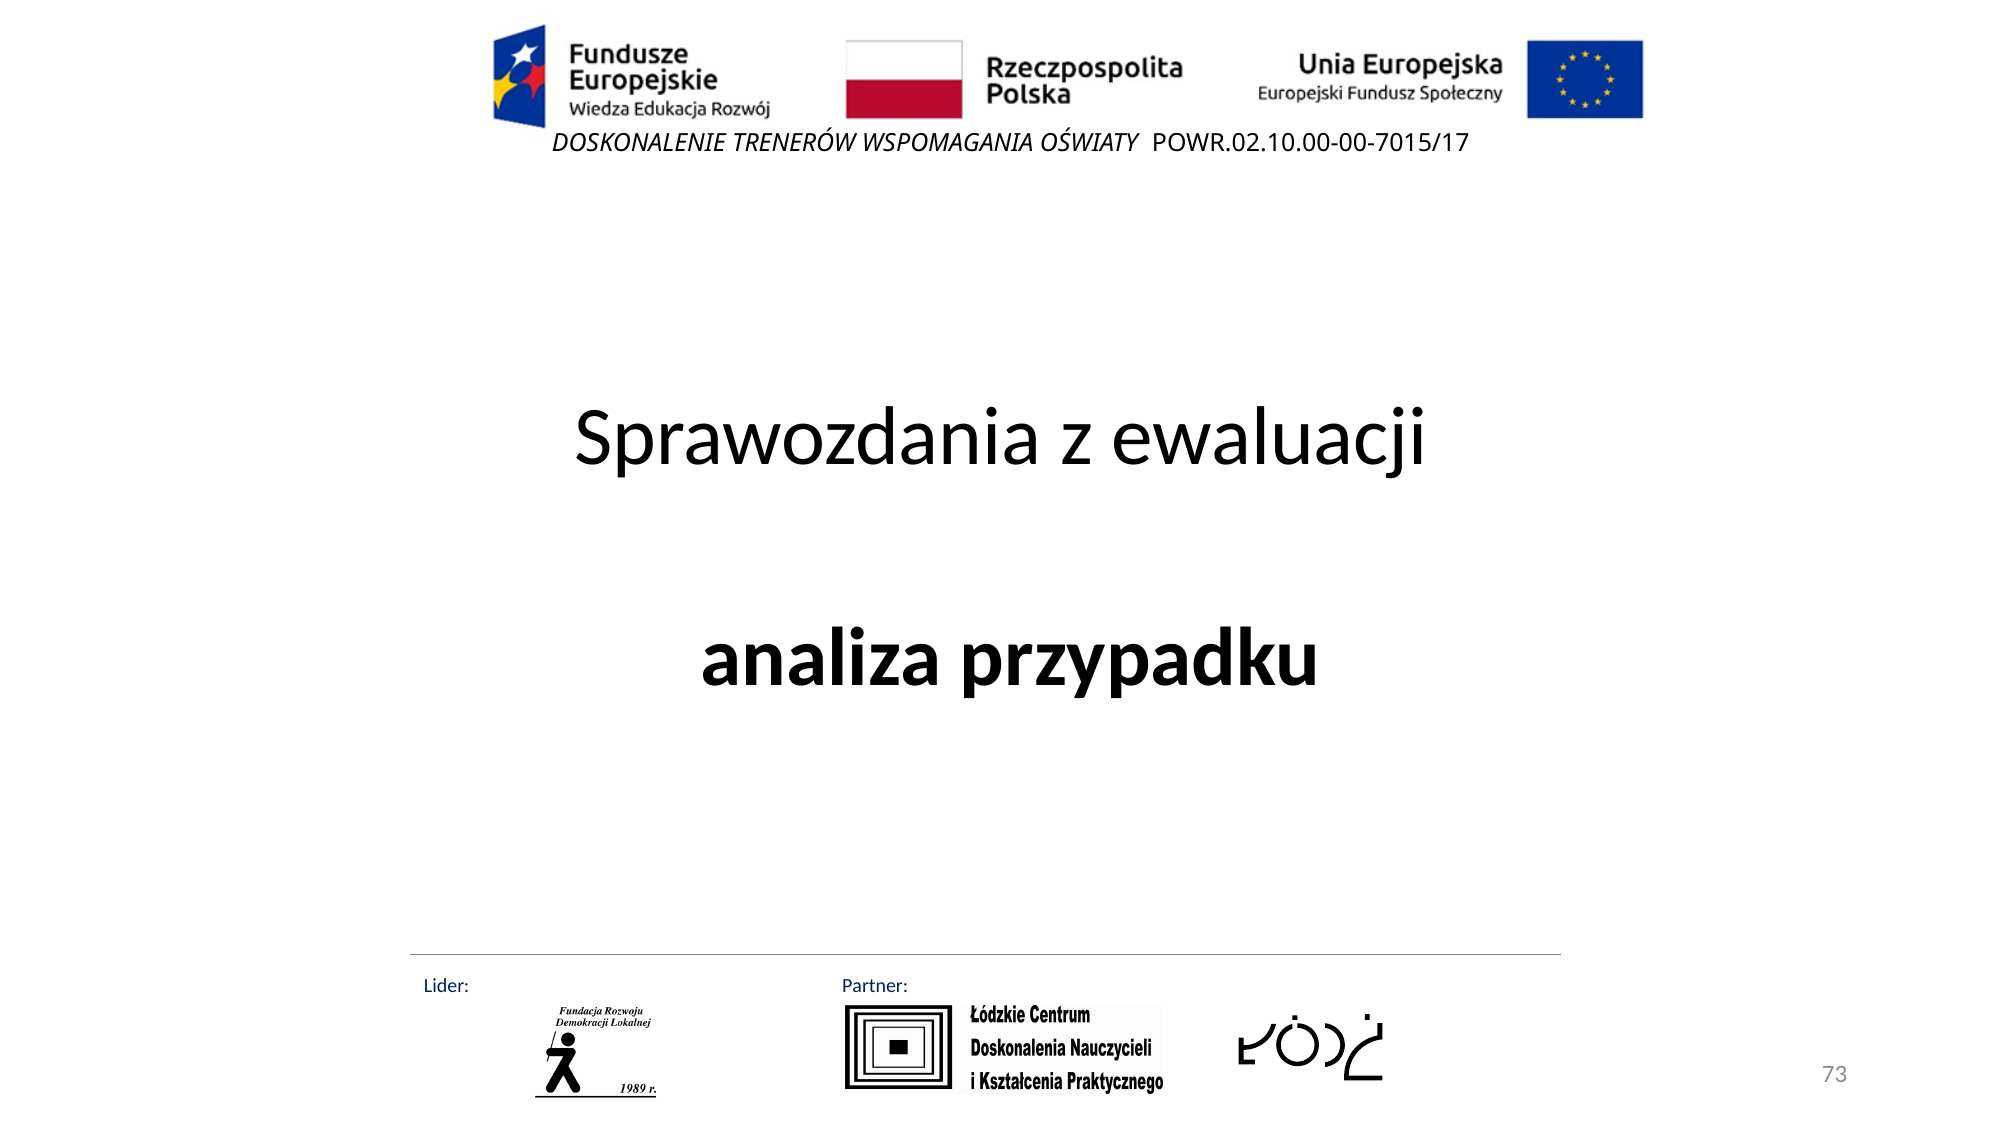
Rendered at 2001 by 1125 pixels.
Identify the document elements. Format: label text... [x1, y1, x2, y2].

list Sprawozdania z ewaluacji analiza przypadku [137, 210, 1885, 888]
title DOSKONALENIE TRENERÓW WSPOMAGANIA OŚWIATY POWR.02.10.00-00-7015/17 [151, 0, 1871, 169]
picture [384, 953, 1587, 1125]
picture [468, 0, 1669, 154]
slide_number 73 [1587, 1042, 1863, 1103]
